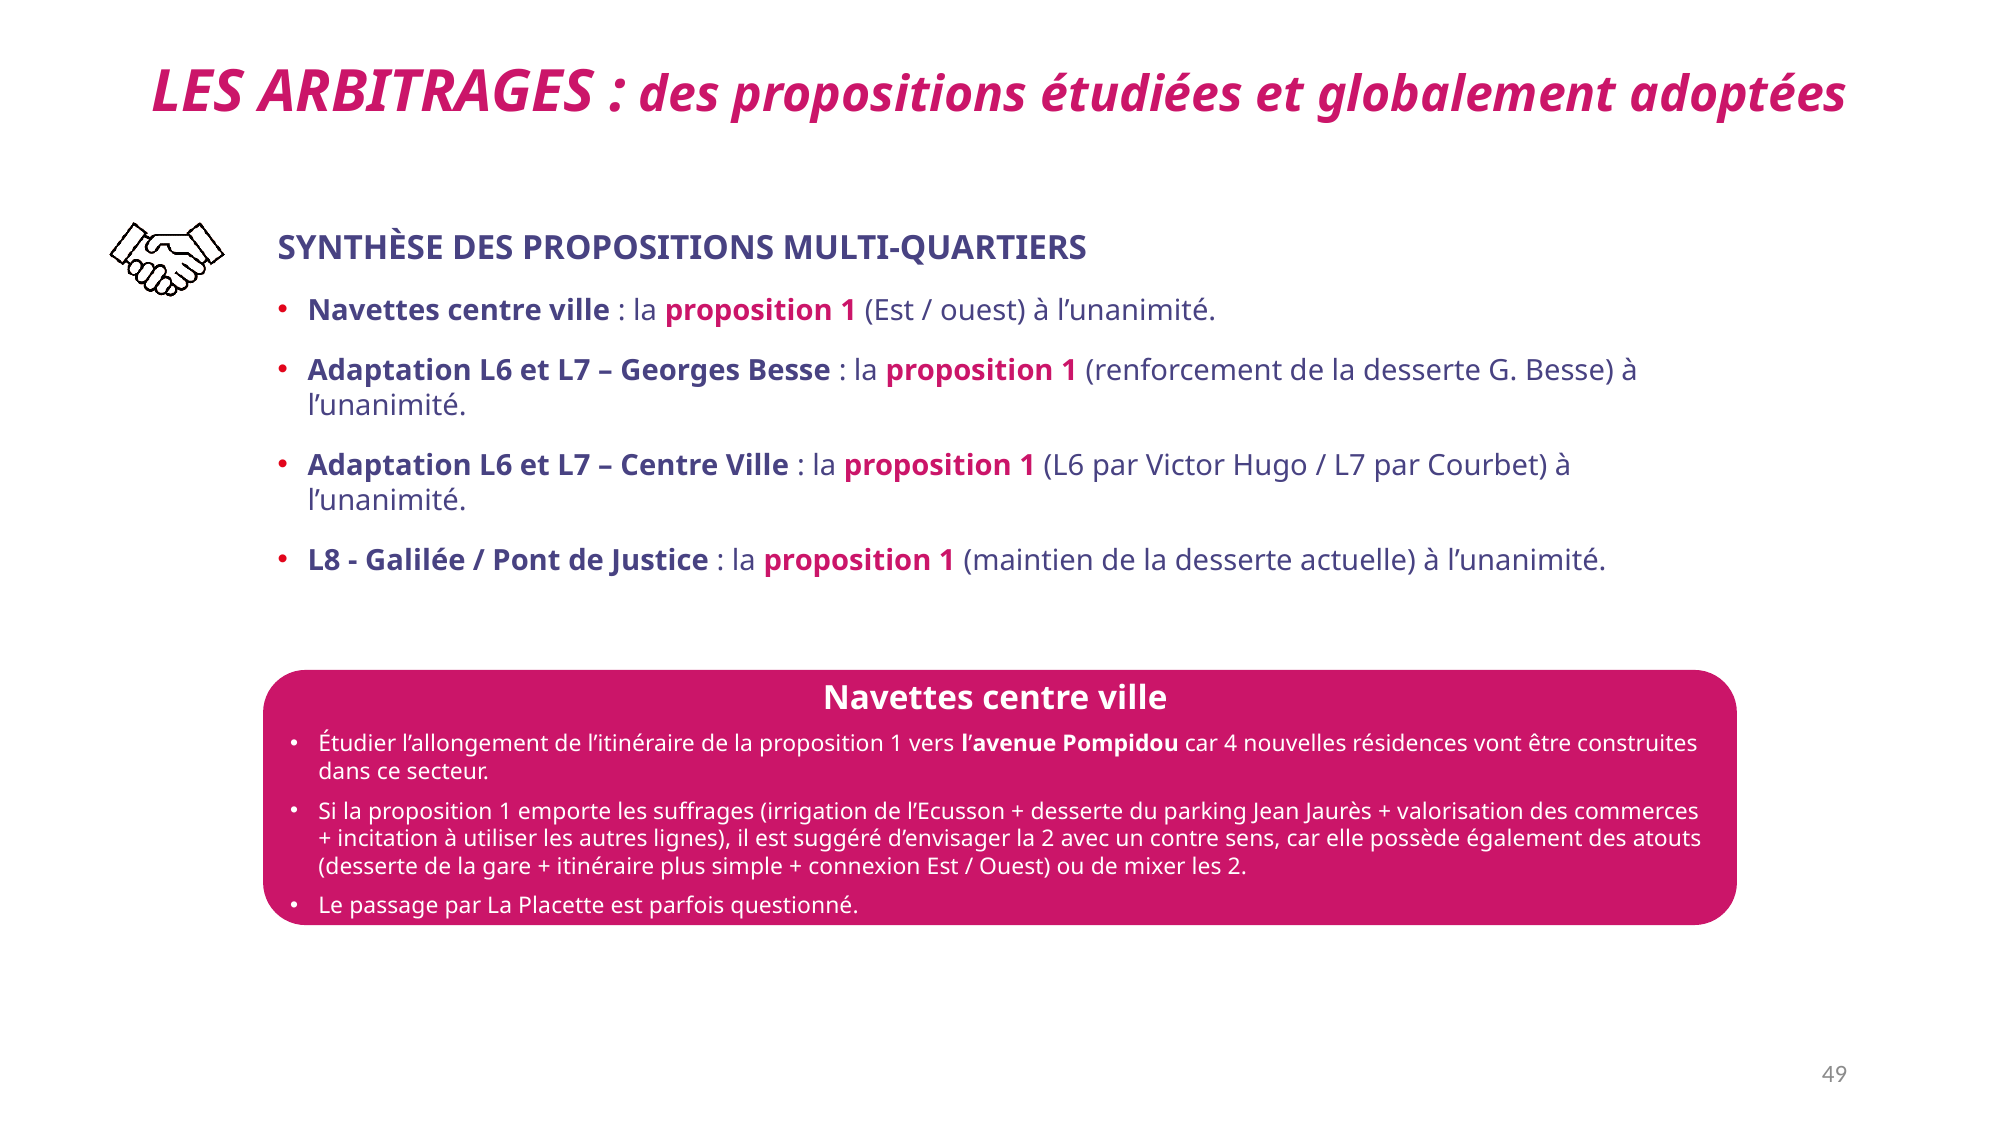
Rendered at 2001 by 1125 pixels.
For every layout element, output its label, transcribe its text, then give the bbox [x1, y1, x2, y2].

text_box LES ARBITRAGES : des propositions étudiées et globalement adoptées [0, 45, 2000, 131]
text_box SYNTHÈSE DES PROPOSITIONS MULTI-QUARTIERS Navettes centre ville : la proposition 1 (Est / ouest) à l’unanimité. Adaptation L6 et L7 – Georges Besse : la proposition 1 (renforcement de la desserte G. Besse) à l’unanimité. Adaptation L6 et L7 – Centre Ville : la proposition 1 (L6 par Victor Hugo / L7 par Courbet) à l’unanimité. L8 - Galilée / Pont de Justice : la proposition 1 (maintien de la desserte actuelle) à l’unanimité. [263, 219, 1712, 619]
text_box Navettes centre ville Étudier l’allongement de l’itinéraire de la proposition 1 vers l’avenue Pompidou car 4 nouvelles résidences vont être construites dans ce secteur. Si la proposition 1 emporte les suffrages (irrigation de l’Ecusson + desserte du parking Jean Jaurès + valorisation des commerces + incitation à utiliser les autres lignes), il est suggéré d’envisager la 2 avec un contre sens, car elle possède également des atouts (desserte de la gare + itinéraire plus simple + connexion Est / Ouest) ou de mixer les 2. Le passage par La Placette est parfois questionné. [262, 668, 1738, 927]
picture [105, 217, 227, 298]
slide_number 49 [1412, 1042, 1863, 1103]
